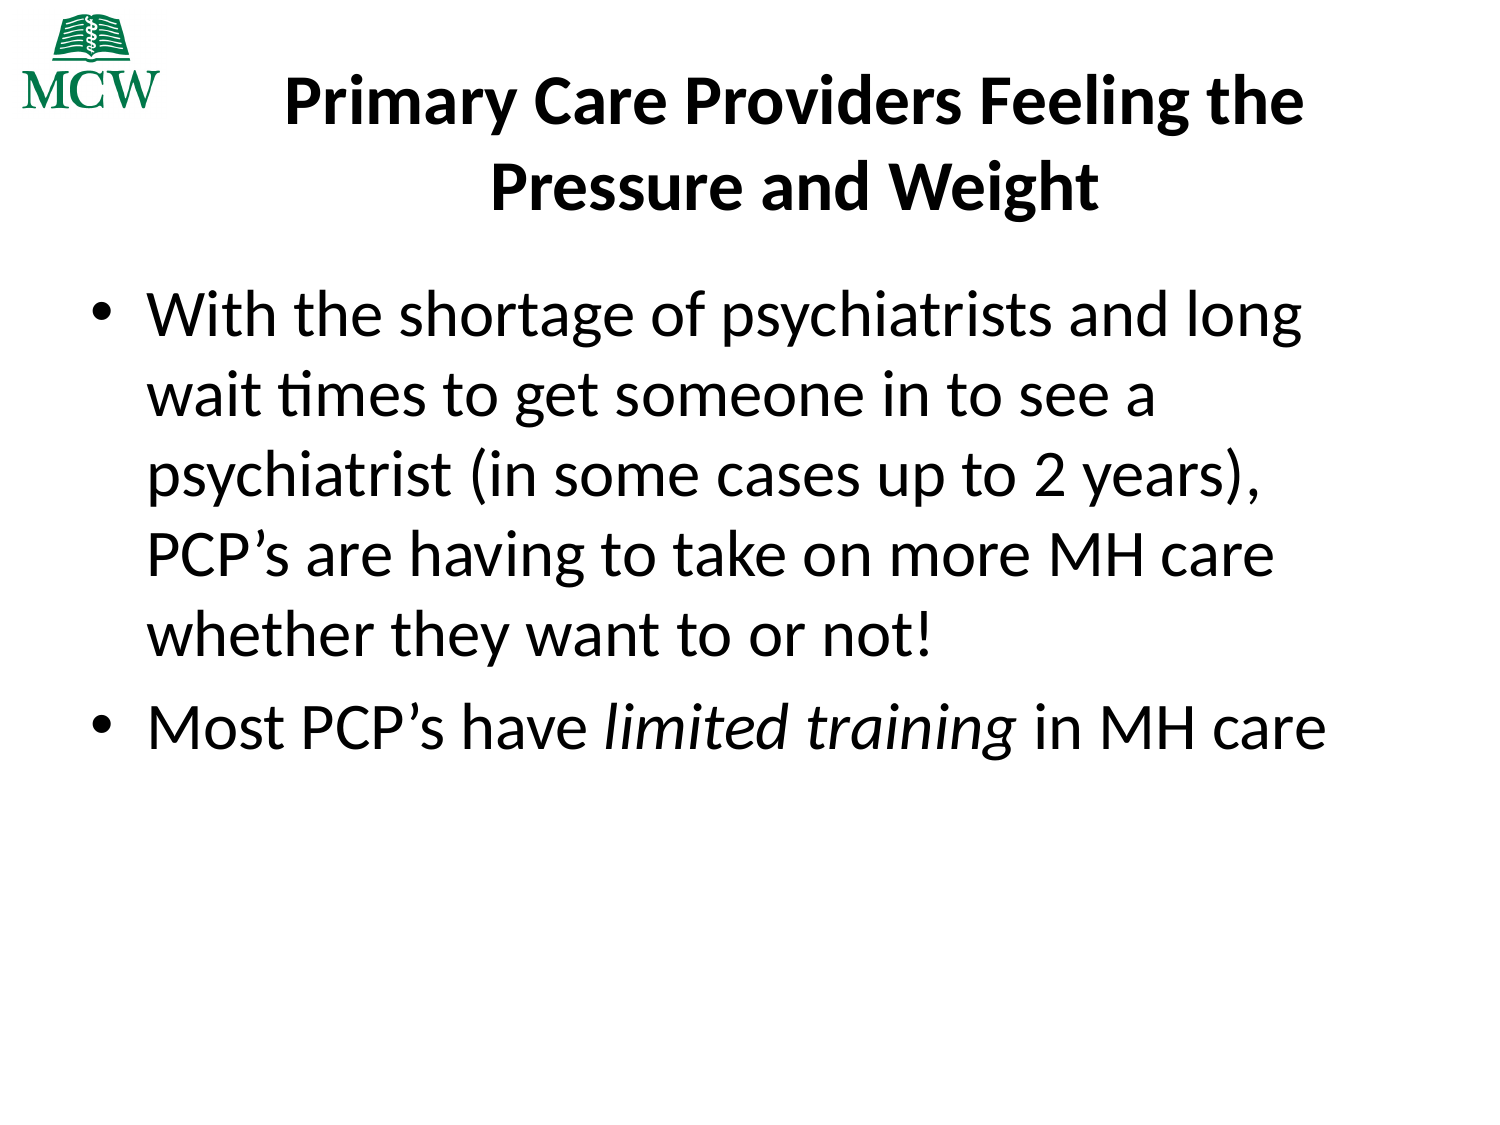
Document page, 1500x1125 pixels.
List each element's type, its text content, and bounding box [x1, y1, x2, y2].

list With the shortage of psychiatrists and long wait times to get someone in to see a psychiatrist (in some cases up to 2 years), PCP’s are having to take on more MH care whether they want to or not! Most PCP’s have limited training in MH care [75, 262, 1425, 1005]
title Primary Care Providers Feeling the Pressure and Weight [166, 45, 1425, 233]
picture [12, 9, 167, 119]
